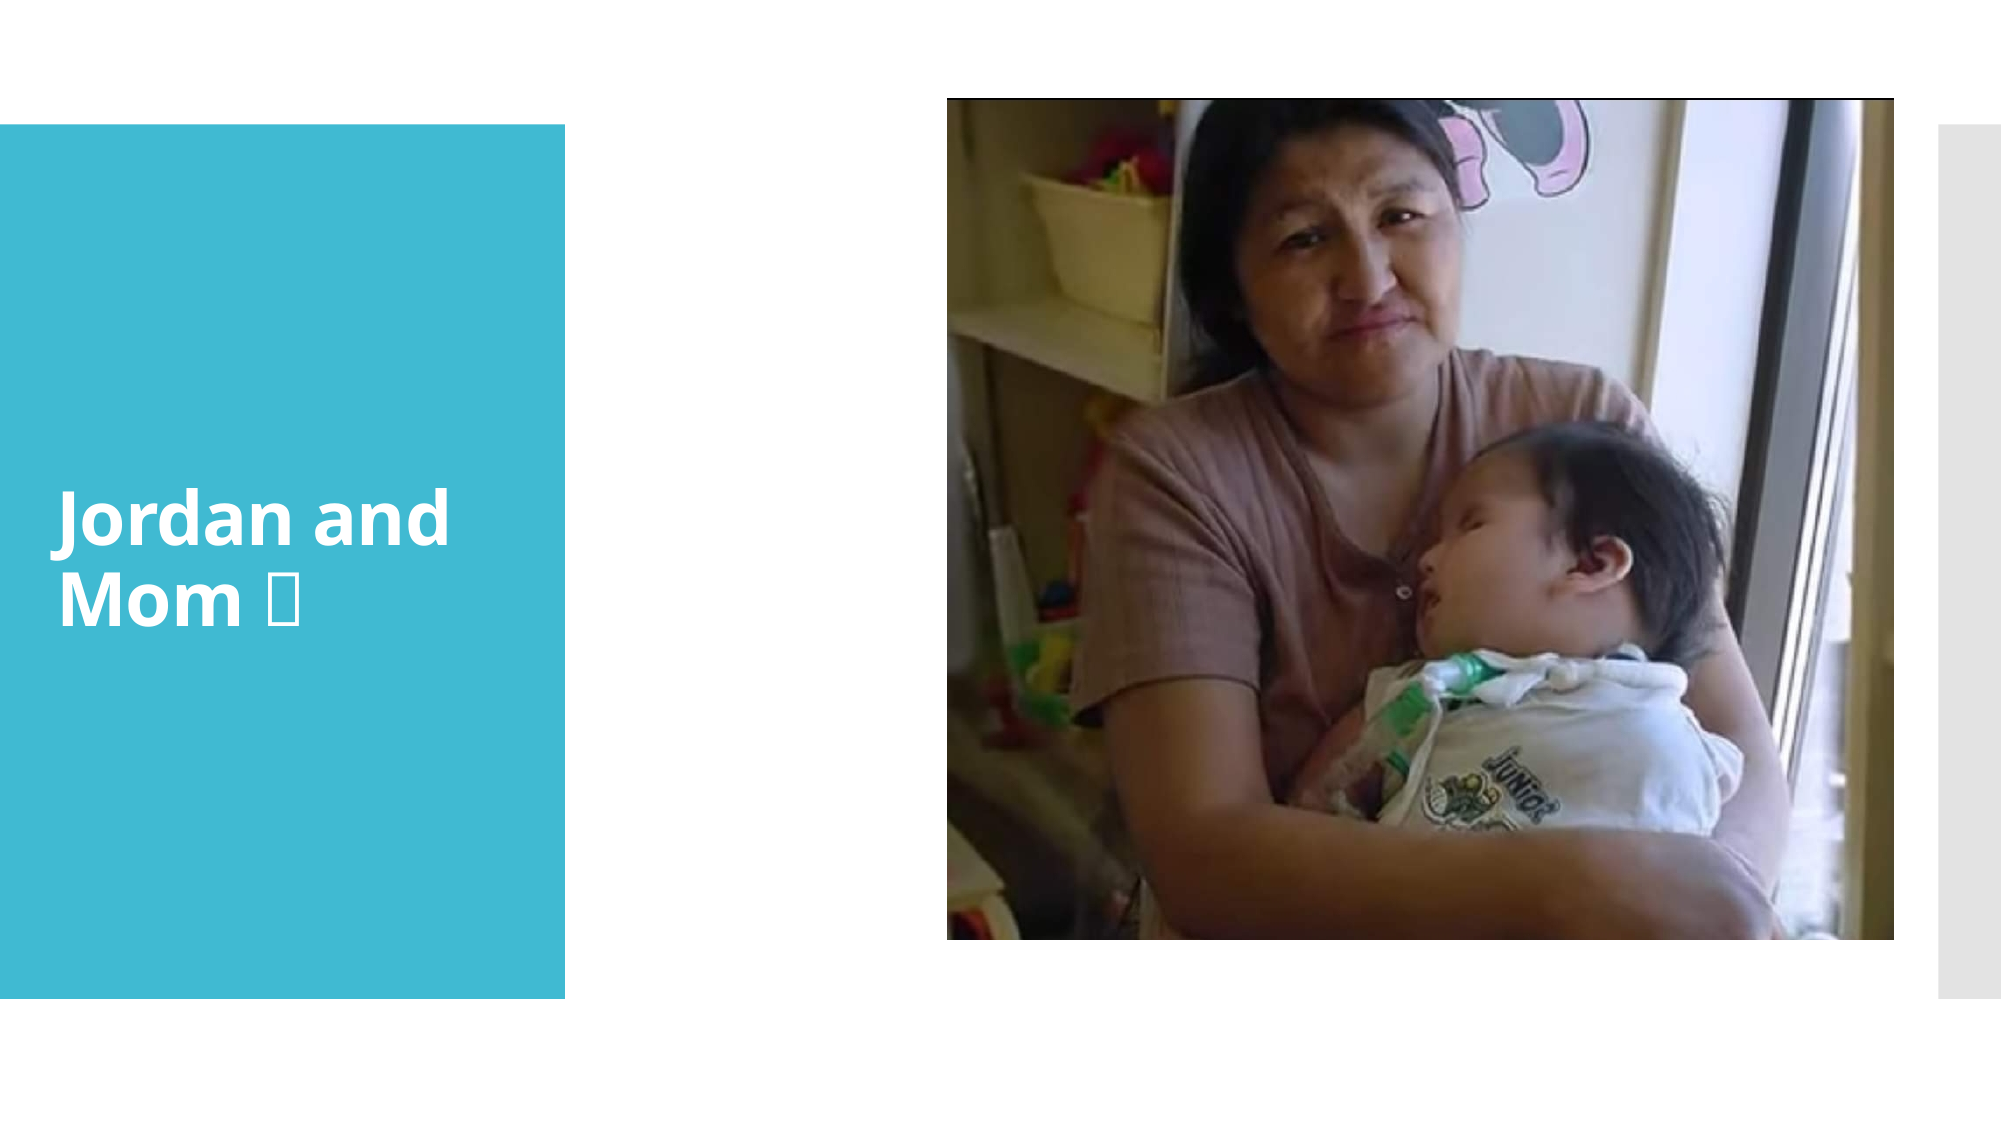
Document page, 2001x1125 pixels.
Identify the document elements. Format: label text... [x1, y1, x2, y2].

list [947, 98, 1894, 940]
title Jordan and Mom 💙 [41, 184, 525, 940]
